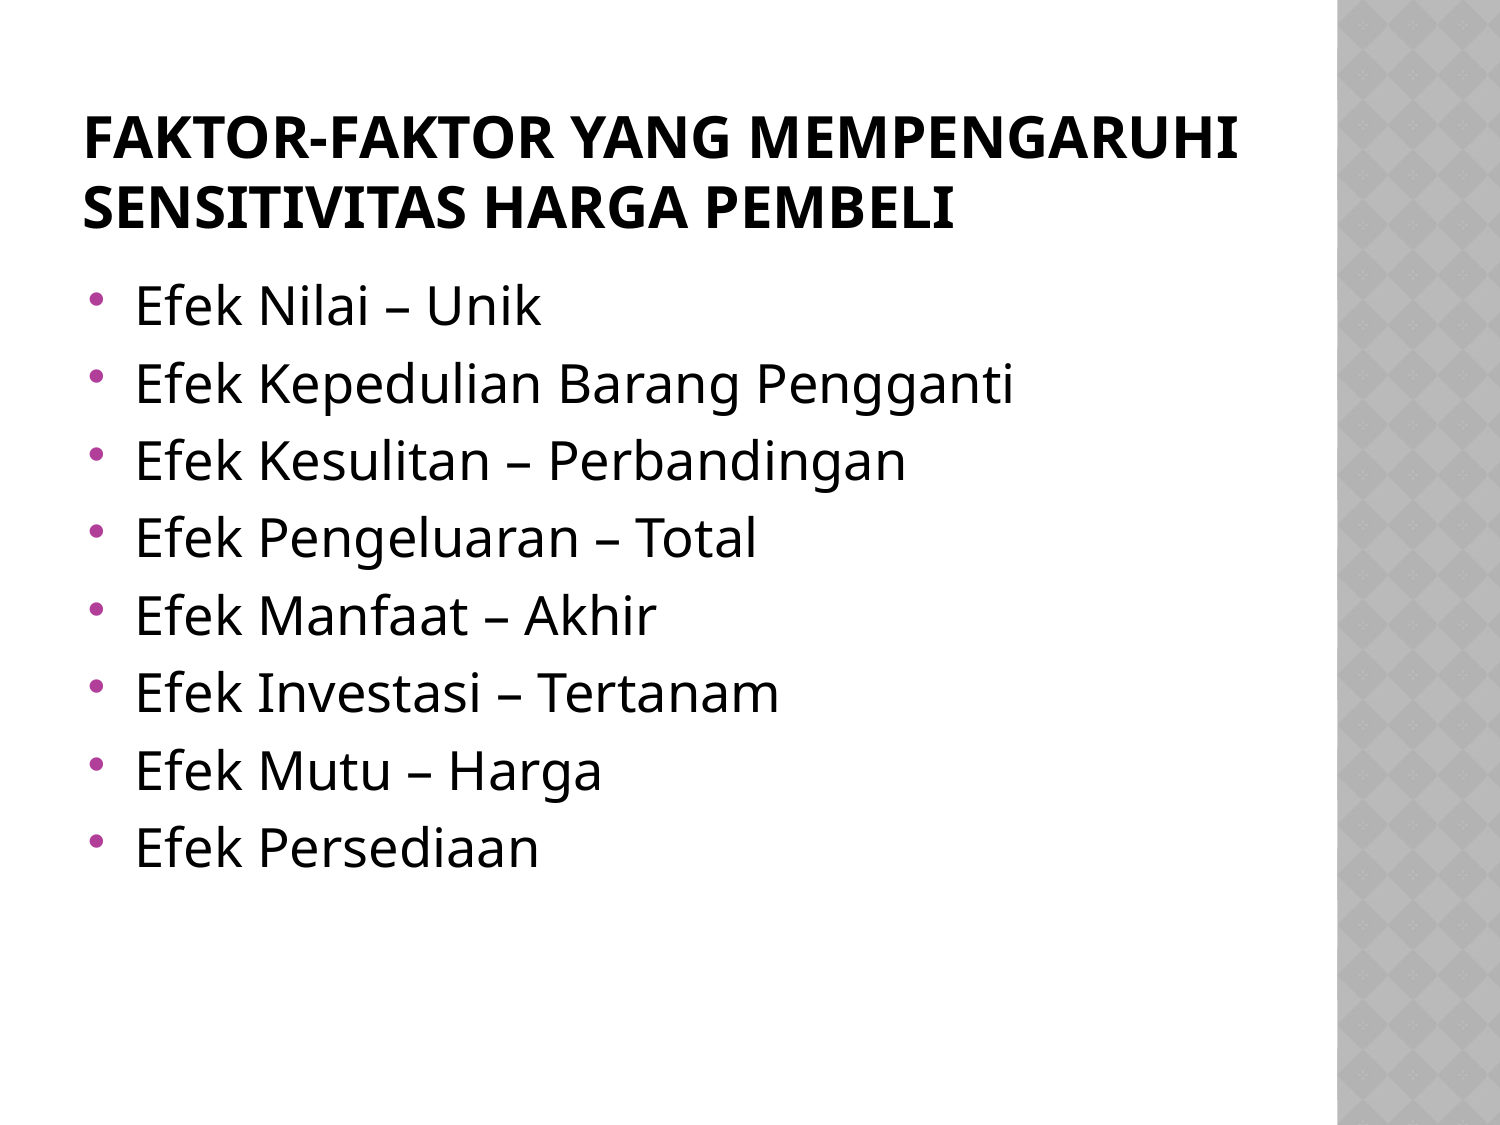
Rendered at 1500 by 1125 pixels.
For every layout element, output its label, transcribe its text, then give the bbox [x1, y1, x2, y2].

list Efek Nilai – Unik Efek Kepedulian Barang Pengganti Efek Kesulitan – Perbandingan Efek Pengeluaran – Total Efek Manfaat – Akhir Efek Investasi – Tertanam Efek Mutu – Harga Efek Persediaan [75, 264, 1263, 1059]
title Faktor-faktor yang mempengaruhi sensitivitas harga pembeli [75, 52, 1263, 240]
